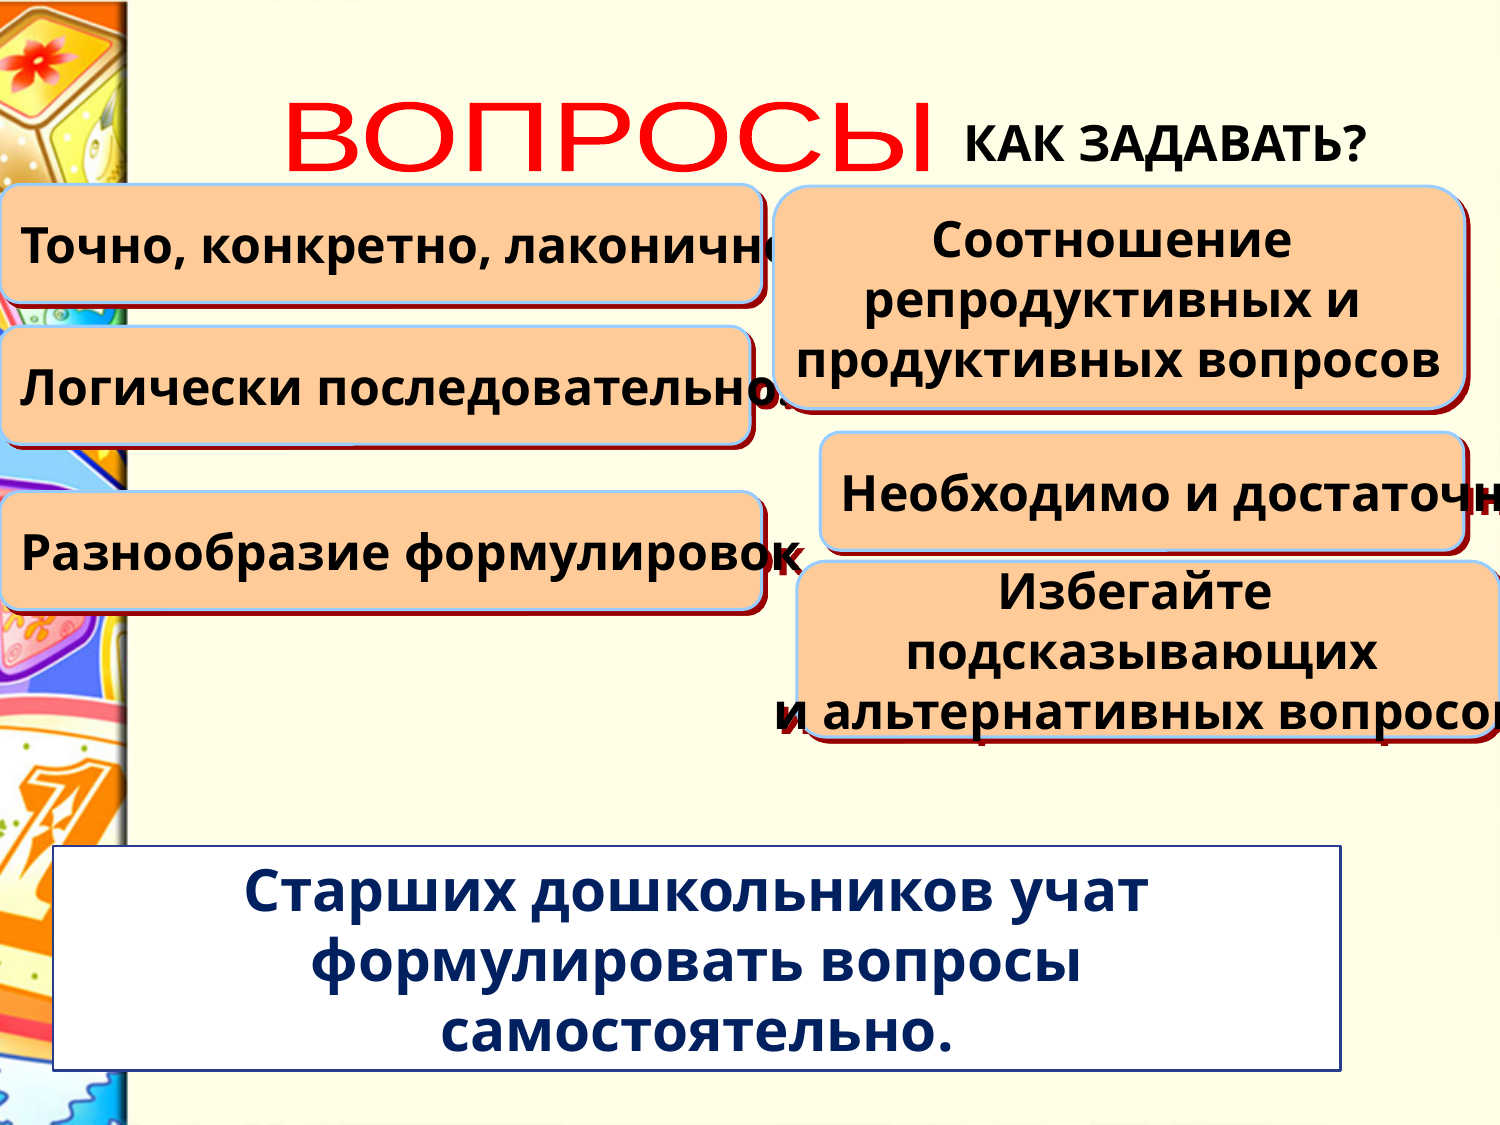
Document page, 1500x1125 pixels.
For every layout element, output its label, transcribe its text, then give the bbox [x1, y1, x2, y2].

text_box Старших дошкольников учат формулировать вопросы самостоятельно. [52, 845, 1342, 1072]
text_box Логически последовательно. [0, 326, 750, 445]
text_box Избегайте подсказывающих и альтернативных вопросов [796, 561, 1500, 738]
text_box КАК ЗАДАВАТЬ? [949, 104, 1395, 179]
picture [108, 1119, 123, 1125]
text_box Точно, конкретно, лаконично. [0, 184, 762, 303]
text_box Соотношение репродуктивных и продуктивных вопросов [773, 186, 1465, 409]
picture [0, 0, 1500, 1125]
text_box Необходимо и достаточно [820, 432, 1464, 551]
text_box Разнообразие формулировок [0, 491, 762, 610]
